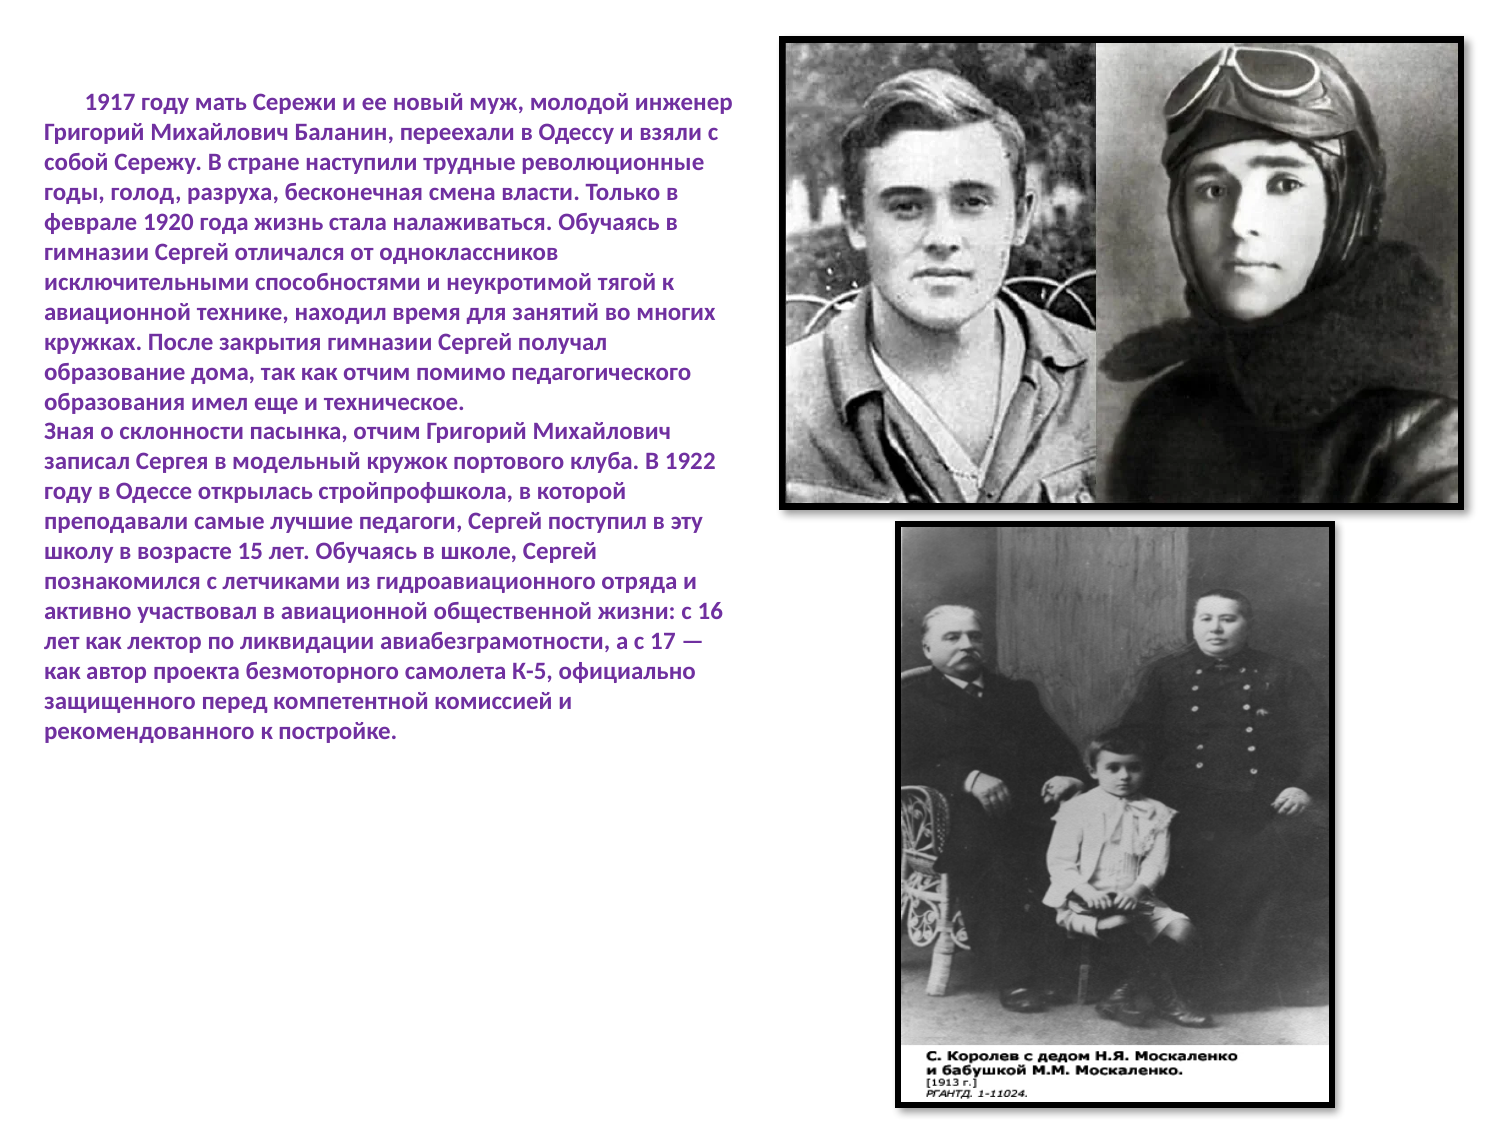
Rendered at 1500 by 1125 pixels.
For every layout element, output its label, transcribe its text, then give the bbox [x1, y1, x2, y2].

picture [900, 526, 1329, 1103]
picture [785, 42, 1459, 504]
text_box 1917 году мать Сережи и ее новый муж, молодой инженер Григорий Михайлович Баланин, переехали в Одессу и взяли с собой Сережу. В стране наступили трудные революционные годы, голод, разруха, бесконечная смена власти. Только в феврале 1920 года жизнь стала налаживаться. Обучаясь в гимназии Сергей отличался от одноклассников исключительными способностями и неукротимой тягой к авиационной технике, находил время для занятий во многих кружках. После закрытия гимназии Сергей получал образование дома, так как отчим помимо педагогического образования имел еще и техническое. Зная о склонности пасынка, отчим Григорий Михайлович записал Сергея в модельный кружок портового клуба. В 1922 году в Одессе открылась стройпрофшкола, в которой преподавали самые лучшие педагоги, Сергей поступил в эту школу в возрасте 15 лет. Обучаясь в школе, Сергей познакомился с летчиками из гидроавиационного отряда и активно участвовал в авиационной общественной жизни: с 16 лет как лектор по ликвидации авиабезграмотности, а с 17 — как автор проекта безмоторного самолета К-5, официально защищенного перед компетентной комиссией и рекомендованного к постройке. [29, 78, 762, 752]
